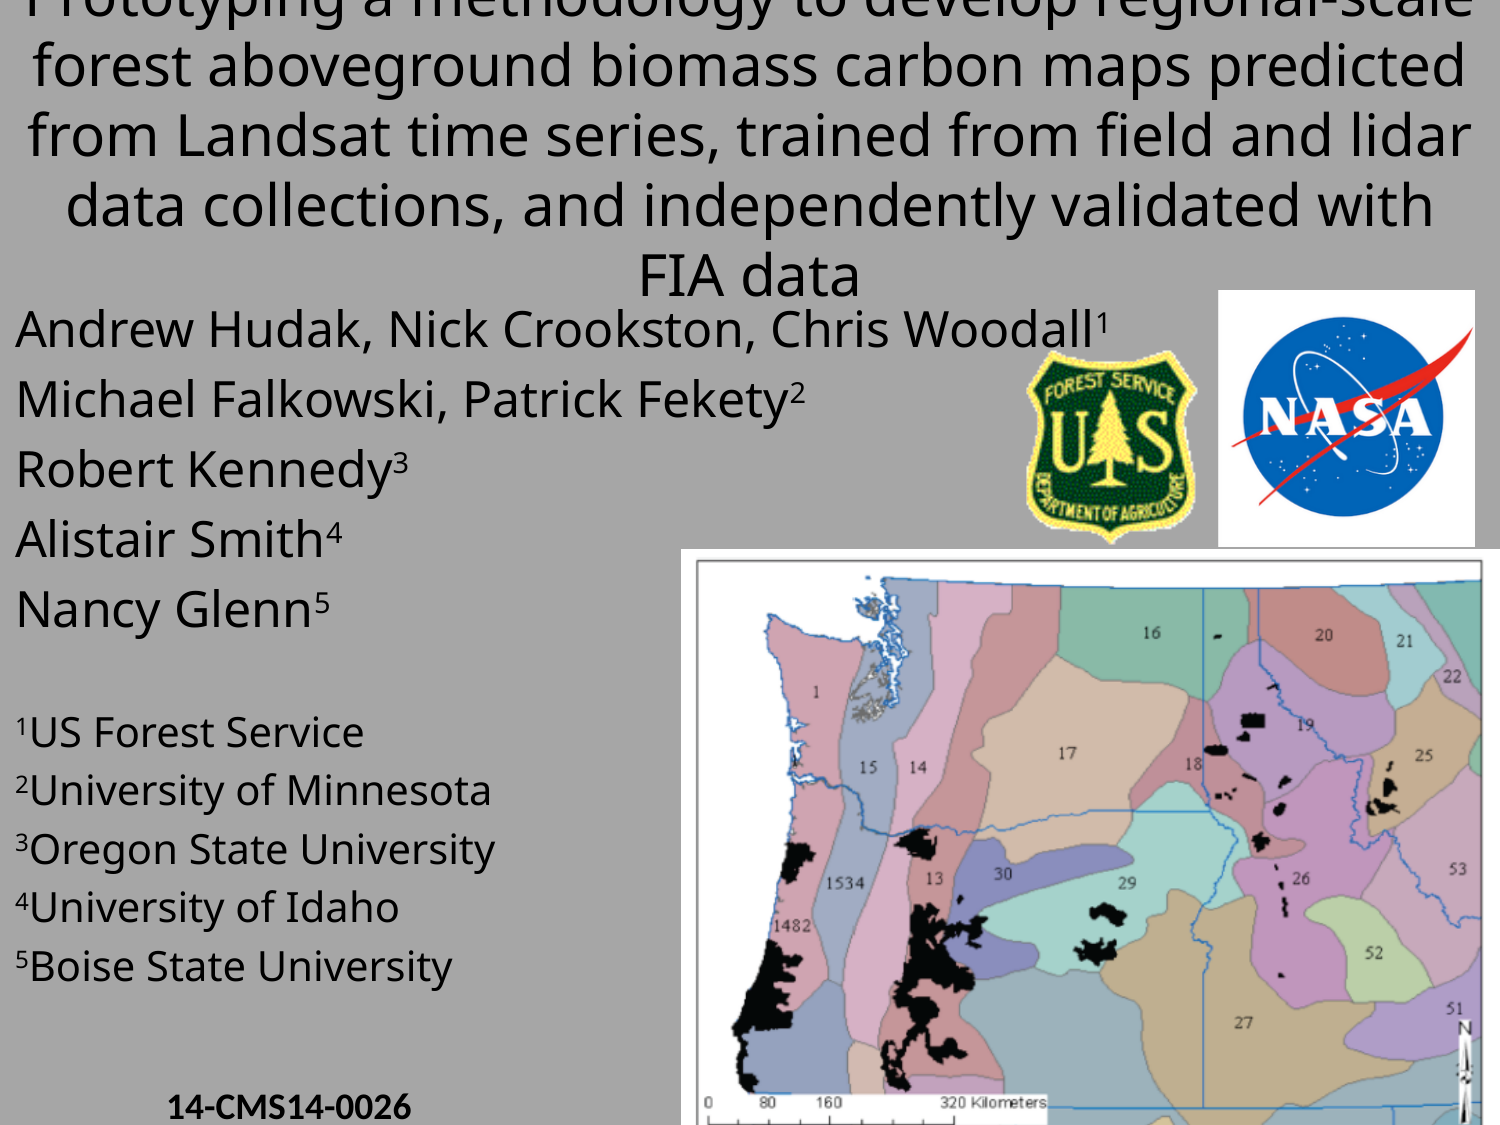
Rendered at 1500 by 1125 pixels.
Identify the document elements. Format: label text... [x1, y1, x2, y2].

picture [681, 549, 1500, 1125]
title Prototyping a methodology to develop regional-scale forest aboveground biomass carbon maps predicted from Landsat time series, trained from field and lidar data collections, and independently validated with FIA data [0, 0, 1500, 292]
picture [1218, 290, 1476, 547]
picture [1024, 349, 1201, 547]
subtitle Andrew Hudak, Nick Crookston, Chris Woodall1 Michael Falkowski, Patrick Fekety2 Robert Kennedy3 Alistair Smith4 Nancy Glenn5 1US Forest Service 2University of Minnesota 3Oregon State University 4University of Idaho 5Boise State University [0, 290, 1216, 1100]
text_box 14-CMS14-0026 [151, 1074, 427, 1125]
